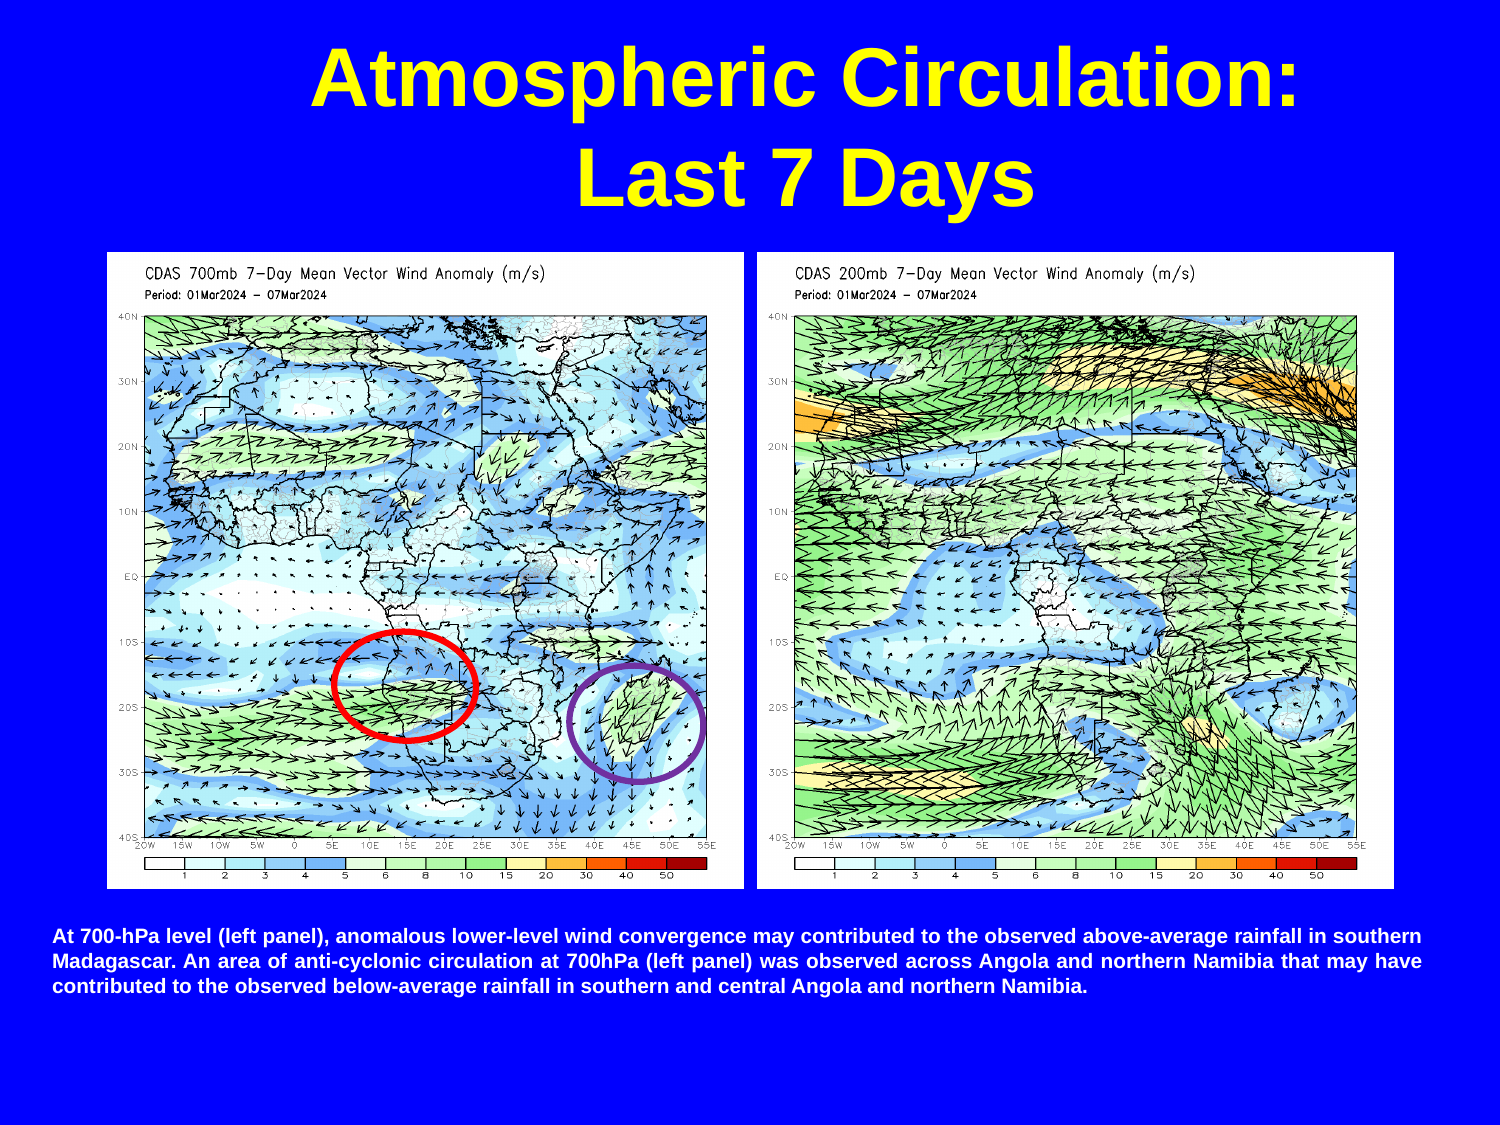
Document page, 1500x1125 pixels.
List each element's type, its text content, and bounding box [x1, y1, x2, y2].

title Atmospheric Circulation: Last 7 Days [174, 37, 1438, 209]
picture [757, 252, 1394, 889]
text_box At 700-hPa level (left panel), anomalous lower-level wind convergence may contributed to the observed above-average rainfall in southern Madagascar. An area of anti-cyclonic circulation at 700hPa (left panel) was observed across Angola and northern Namibia that may have contributed to the observed below-average rainfall in southern and central Angola and northern Namibia. [37, 915, 1438, 1006]
picture [107, 252, 744, 889]
